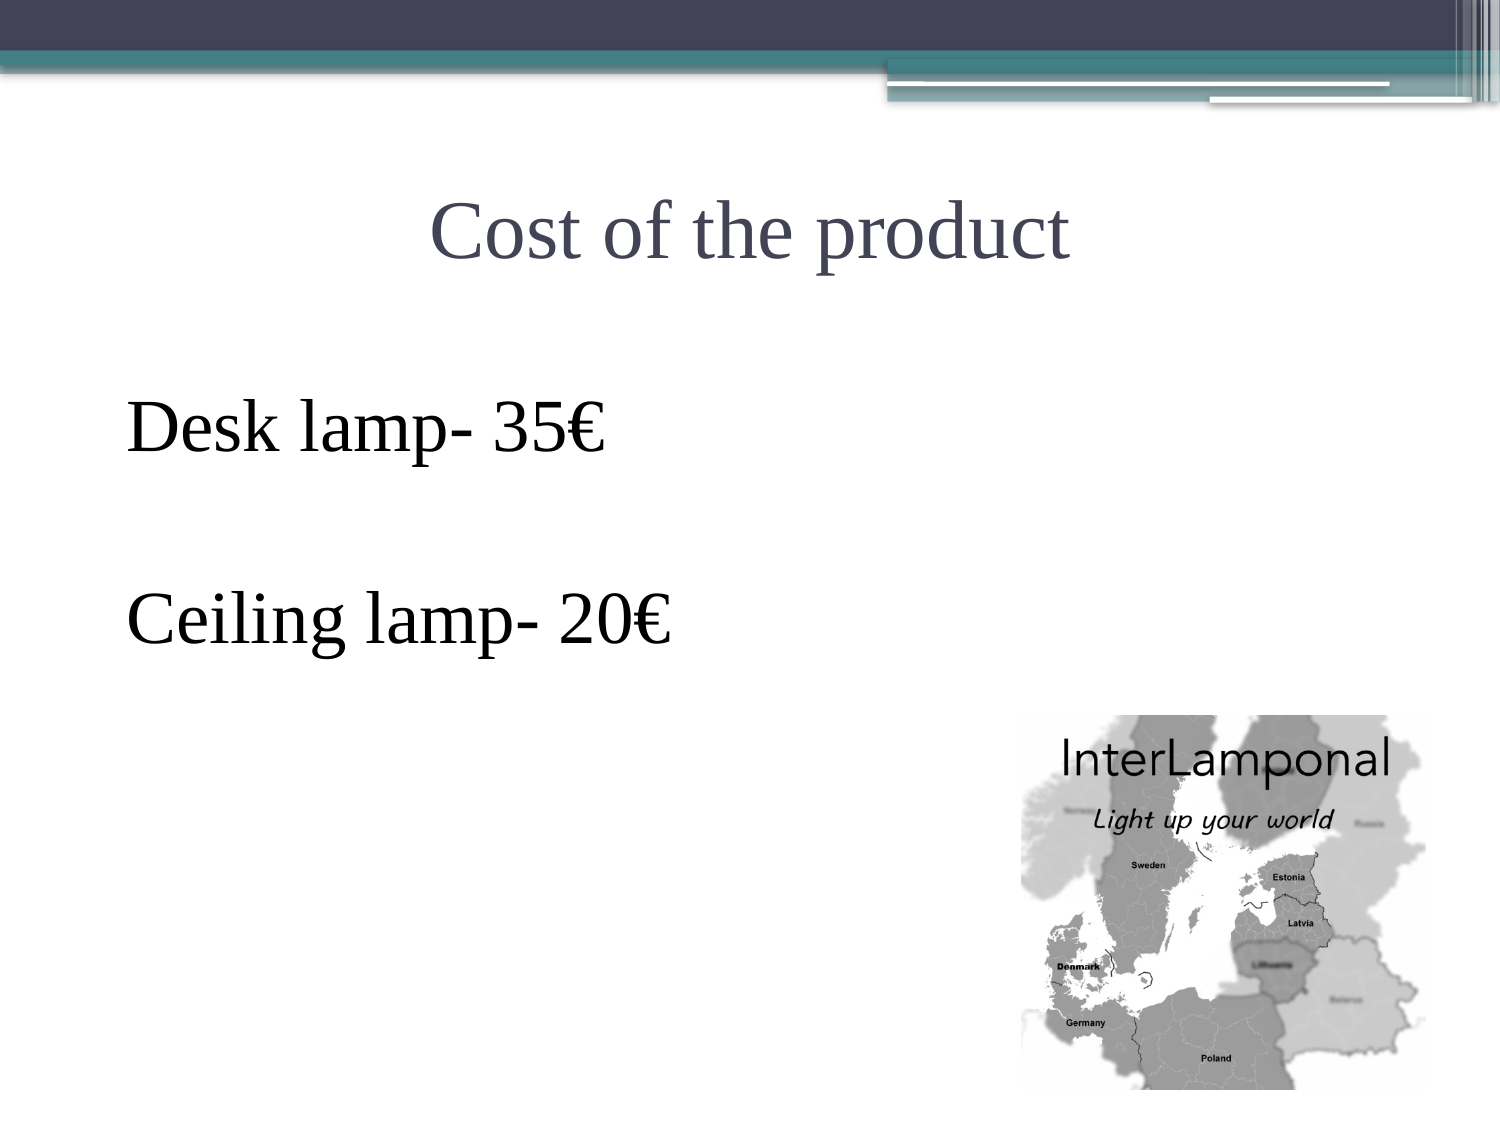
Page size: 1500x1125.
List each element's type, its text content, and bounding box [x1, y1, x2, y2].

title Cost of the product [75, 137, 1425, 313]
picture [1021, 714, 1426, 1090]
list Desk lamp- 35€ Ceiling lamp- 20€ [75, 368, 1425, 1079]
